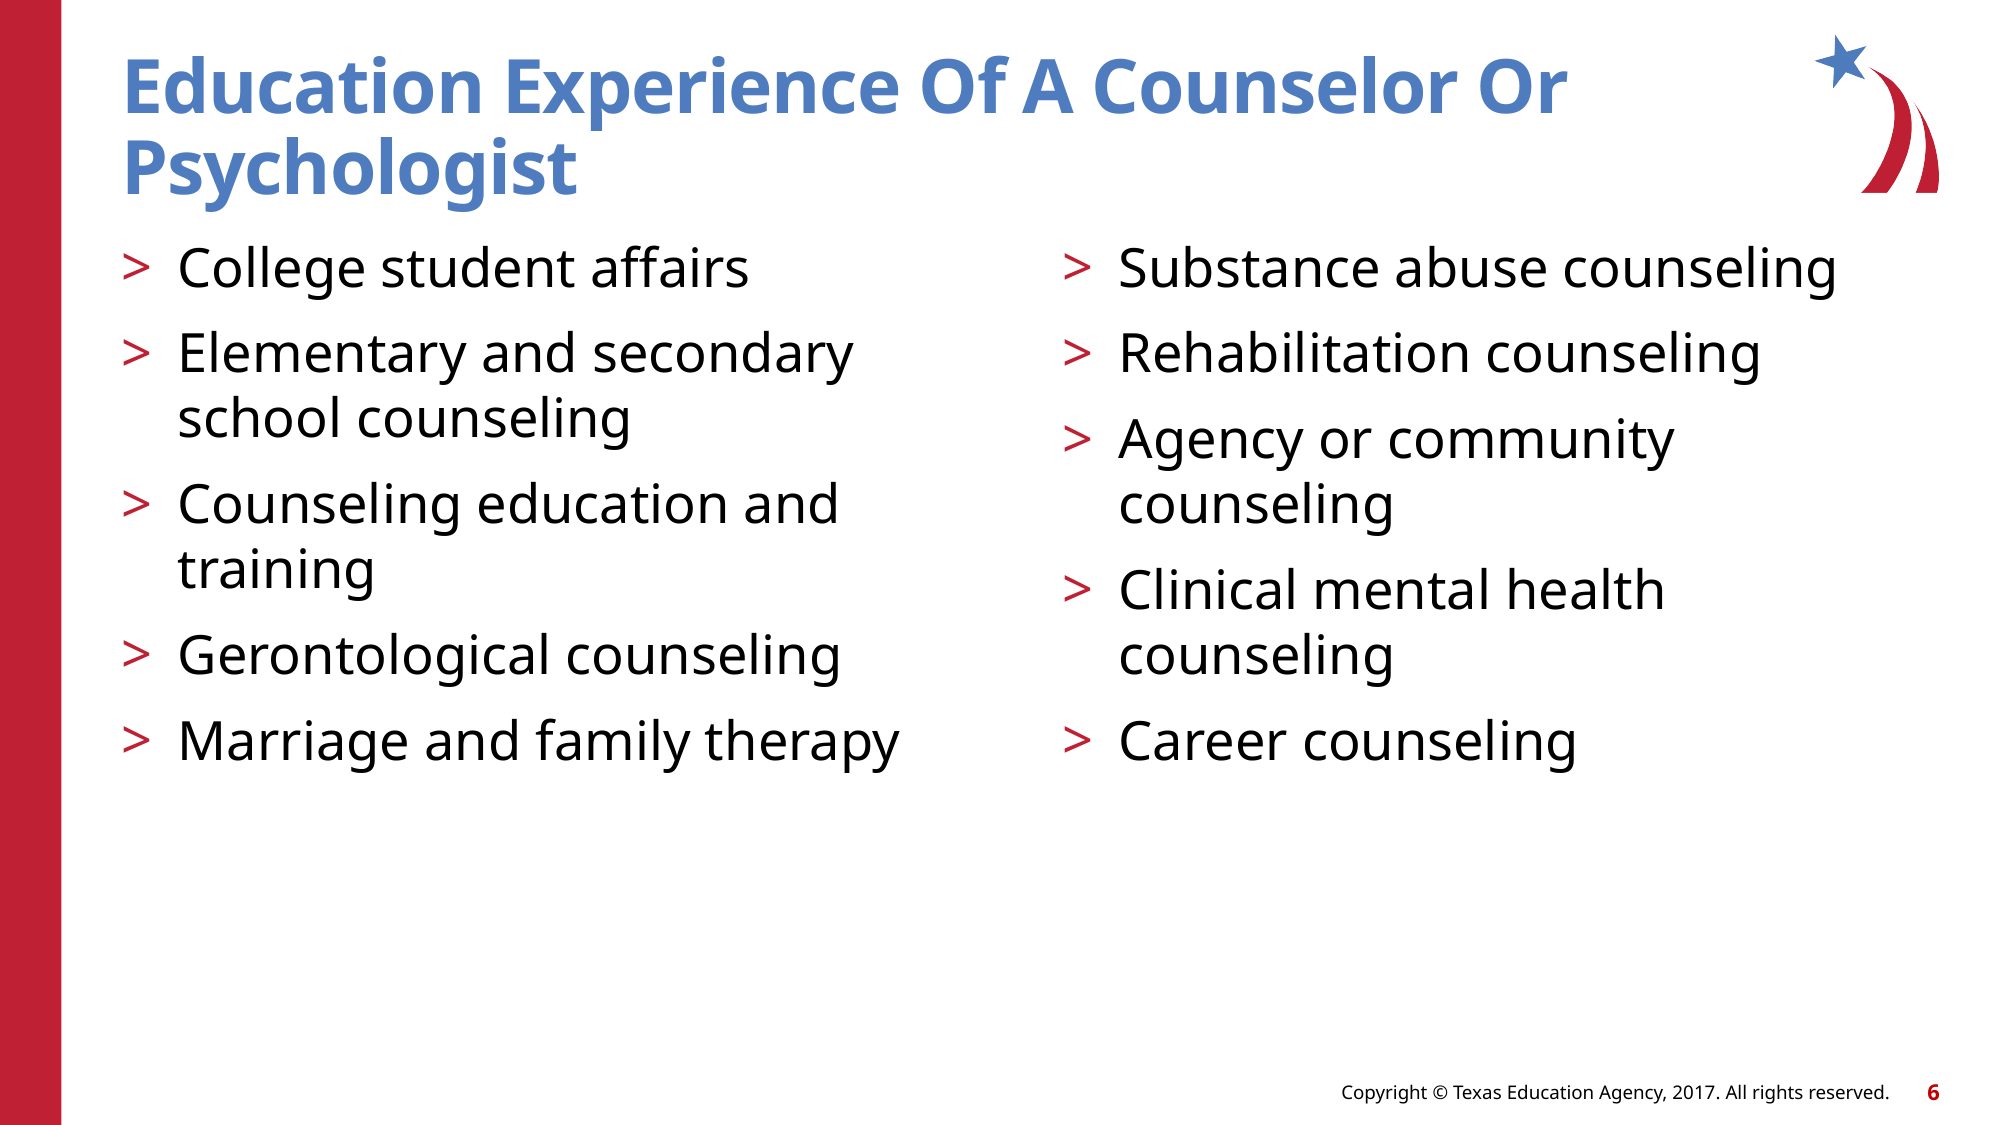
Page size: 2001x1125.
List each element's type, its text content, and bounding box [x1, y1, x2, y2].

title Education Experience Of A Counselor Or Psychologist [121, 66, 1772, 211]
list College student affairs Elementary and secondary school counseling Counseling education and training Gerontological counseling Marriage and family therapy [121, 233, 996, 1010]
picture [1814, 34, 1939, 193]
list Substance abuse counseling Rehabilitation counseling Agency or community counseling Clinical mental health counseling Career counseling [1062, 233, 1937, 1010]
